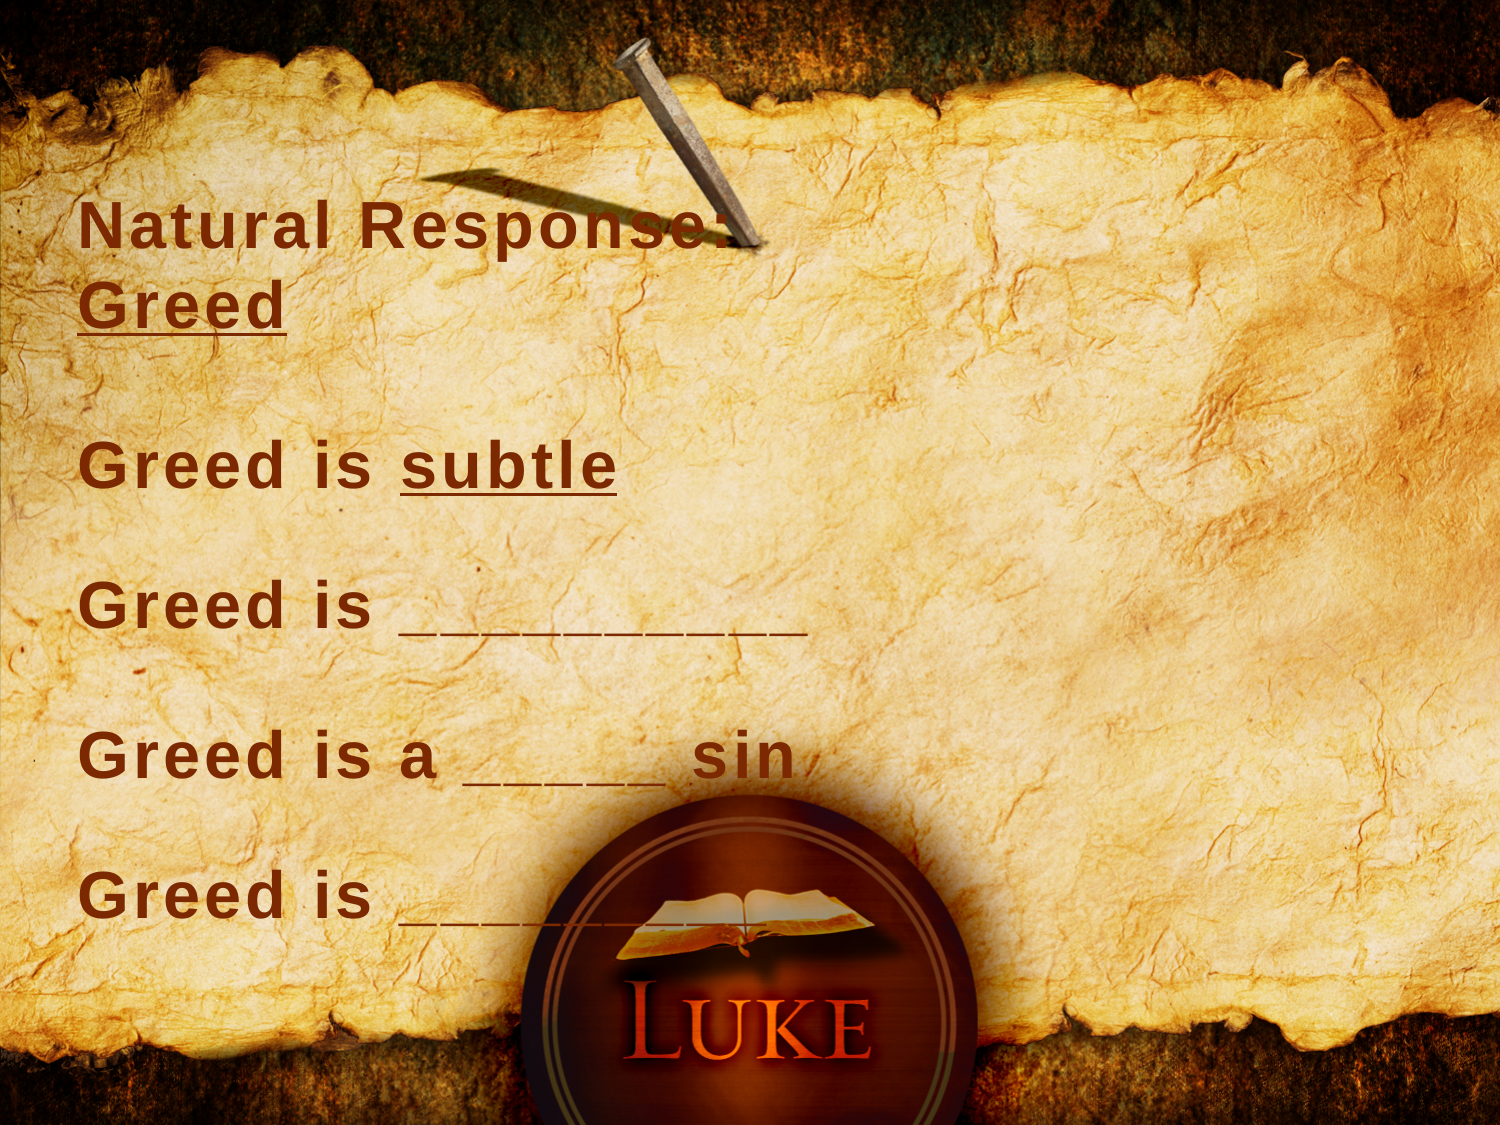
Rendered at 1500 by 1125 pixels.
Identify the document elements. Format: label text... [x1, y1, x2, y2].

text_box Natural Response: Greed Greed is subtle Greed is __________ Greed is a _____ sin Greed is _________ [62, 174, 1363, 1020]
picture [0, 0, 1500, 1125]
